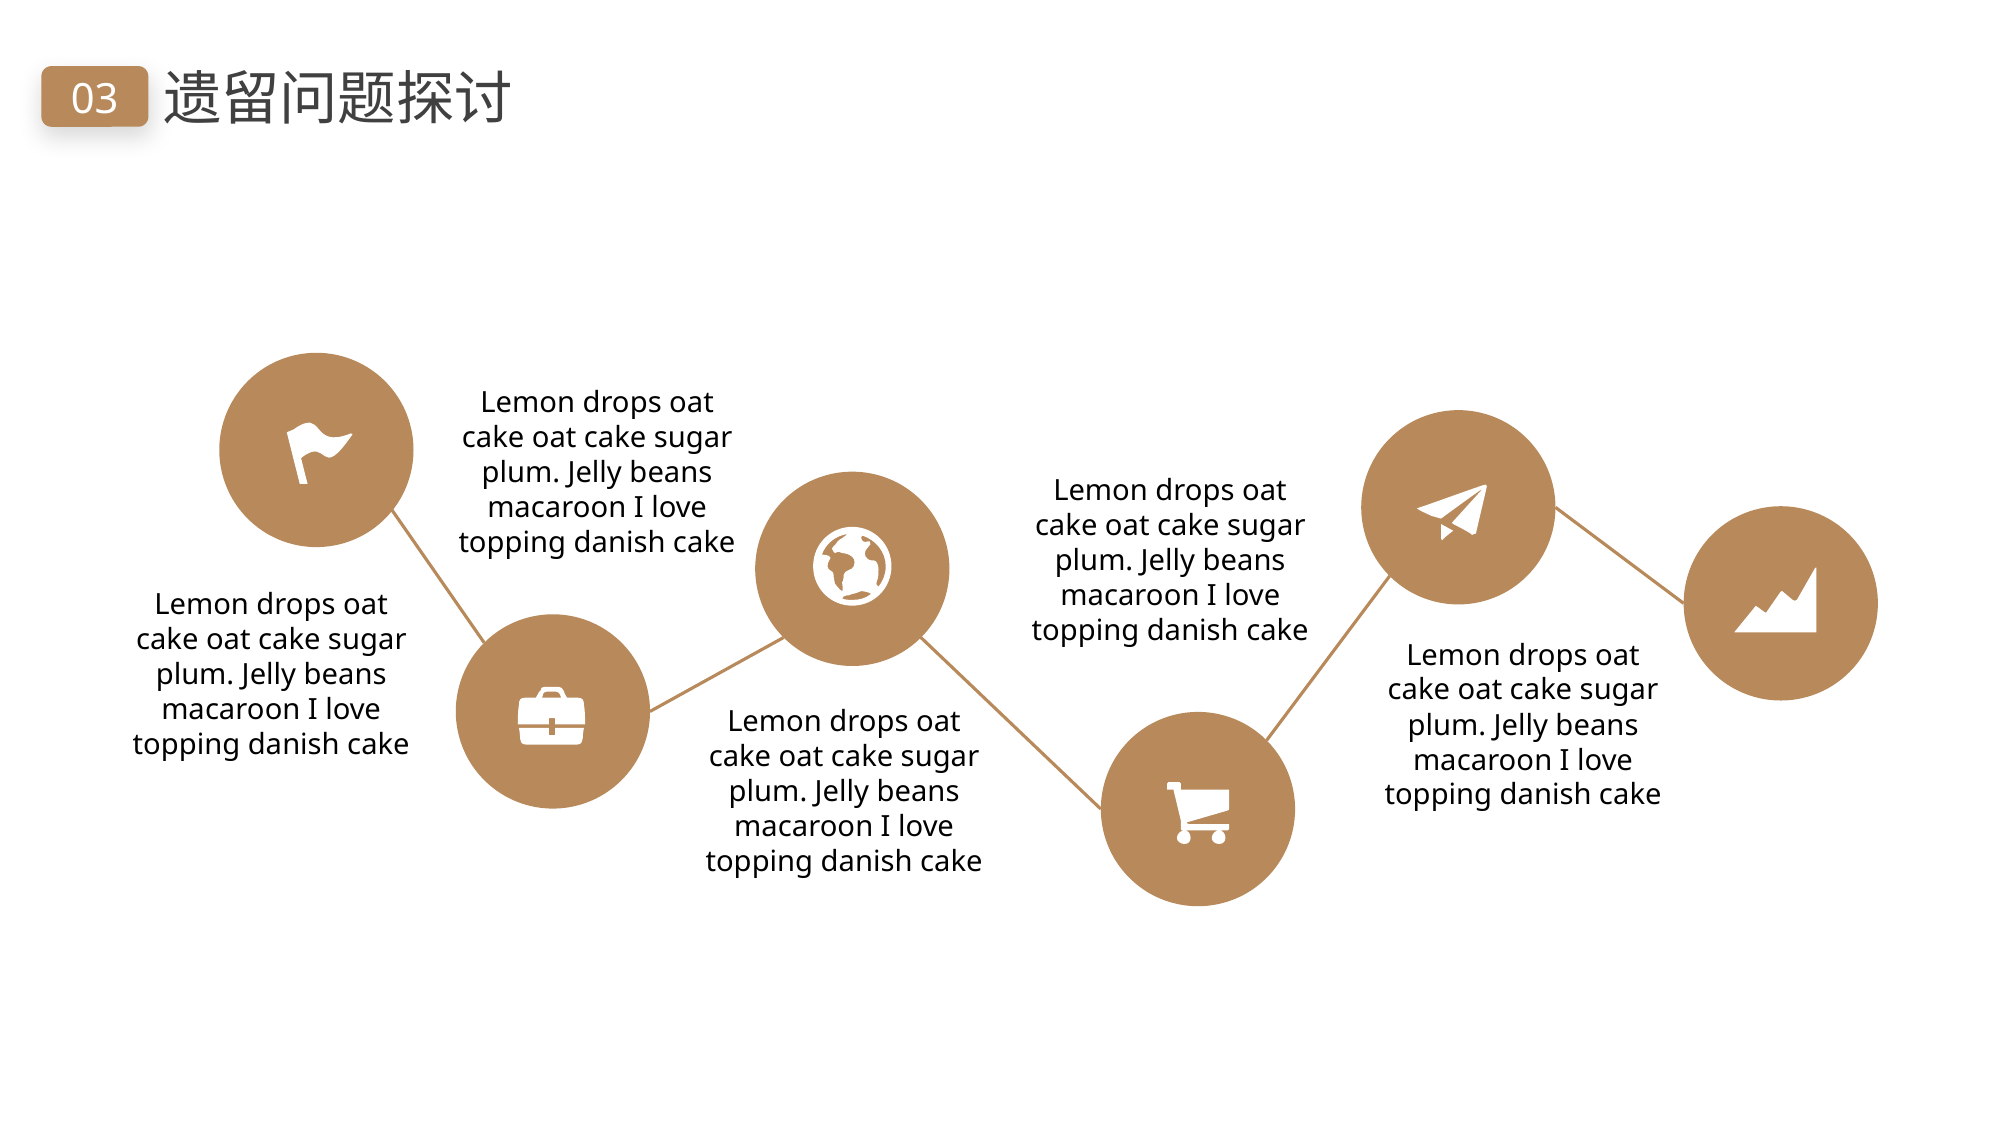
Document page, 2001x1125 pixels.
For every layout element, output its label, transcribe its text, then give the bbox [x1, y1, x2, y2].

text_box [121, 352, 1878, 907]
text_box 遗留问题探讨 [148, 53, 721, 139]
text_box 03 [40, 65, 148, 128]
